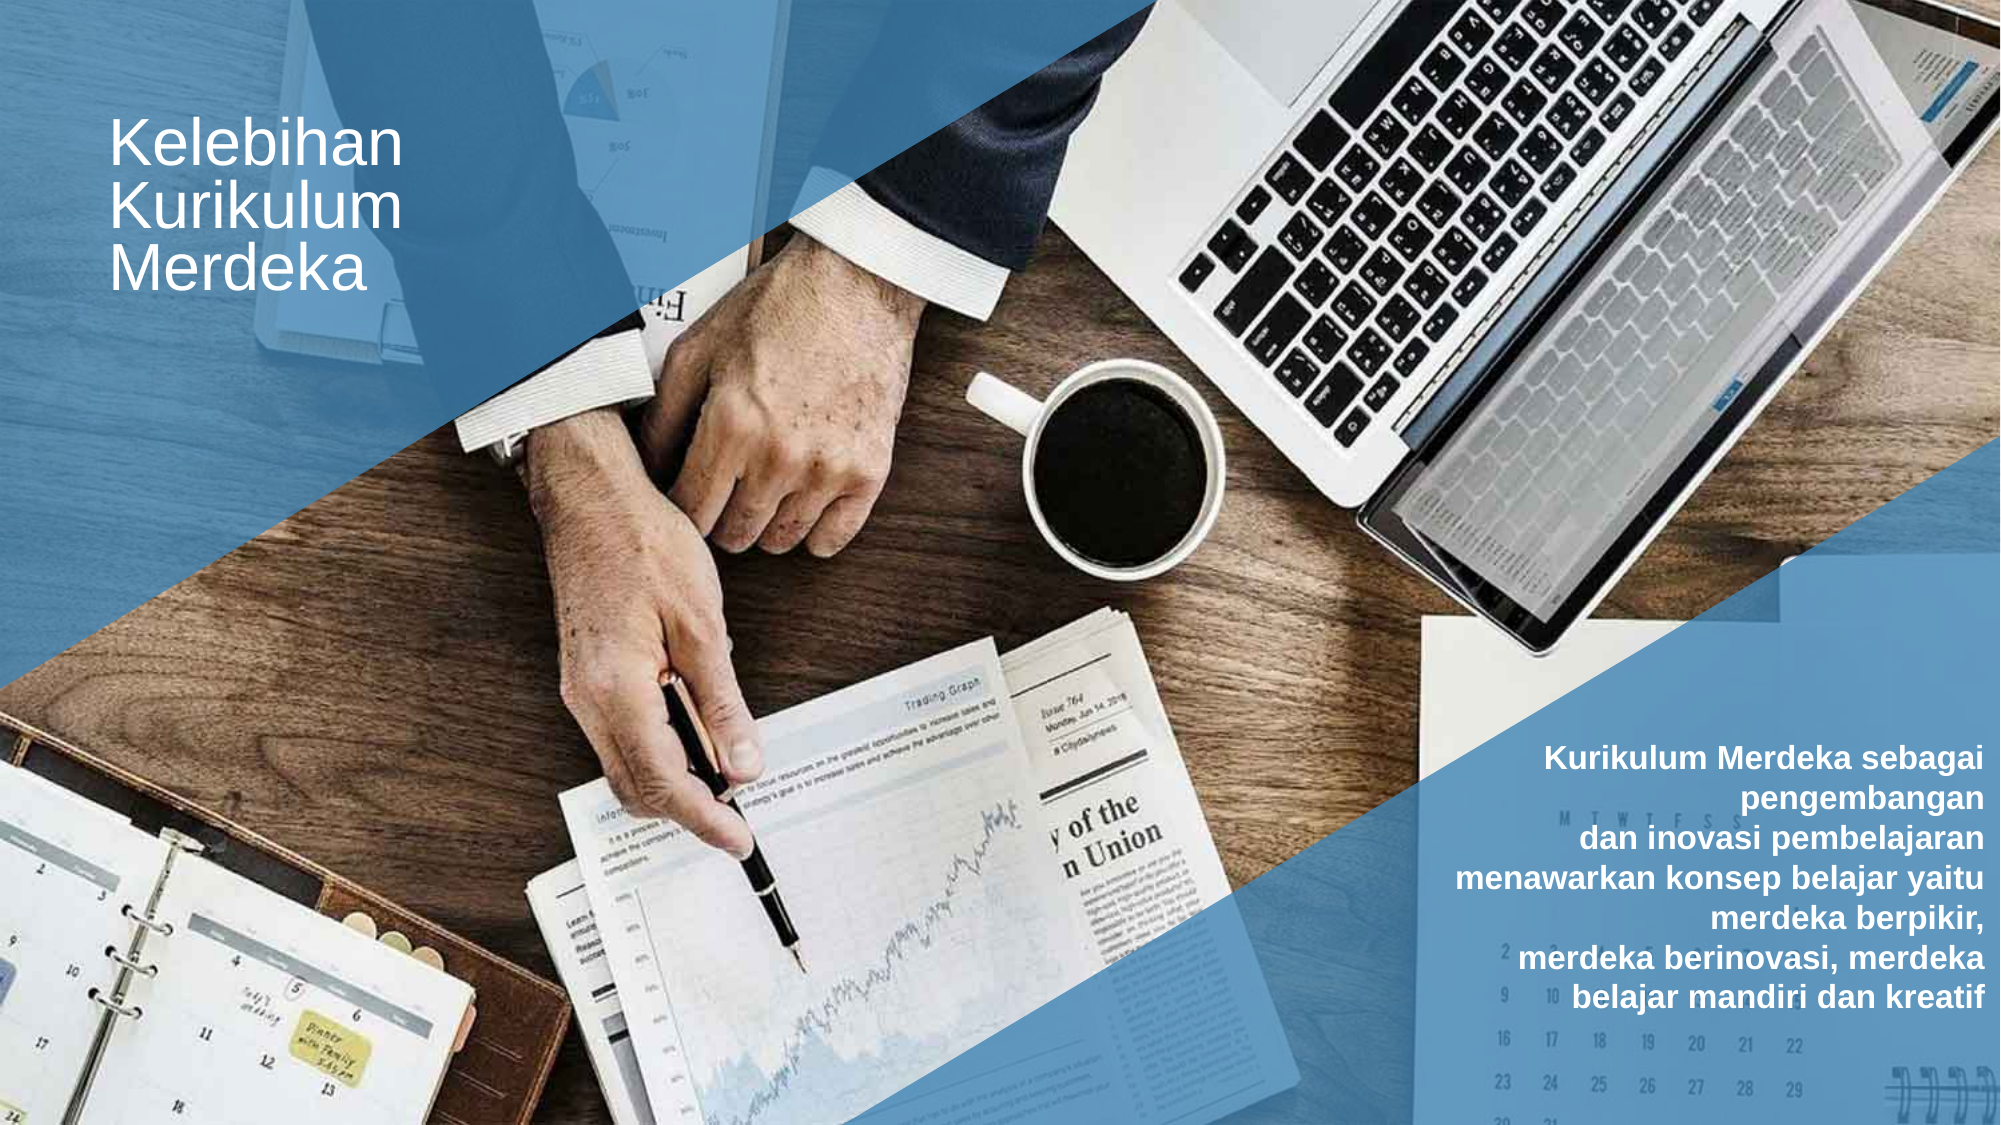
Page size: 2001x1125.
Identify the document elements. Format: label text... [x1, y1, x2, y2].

text_box Kelebihan Kurikulum Merdeka [102, 116, 579, 304]
text_box [1507, 434, 2000, 728]
text_box Kurikulum Merdeka sebagai pengembangan dan inovasi pembelajaran menawarkan konsep belajar yaitu merdeka berpikir, merdeka berinovasi, merdeka belajar mandiri dan kreatif [1392, 728, 2000, 1023]
text_box [840, 796, 2000, 1125]
text_box [0, 0, 1160, 691]
picture [0, 0, 2001, 1125]
